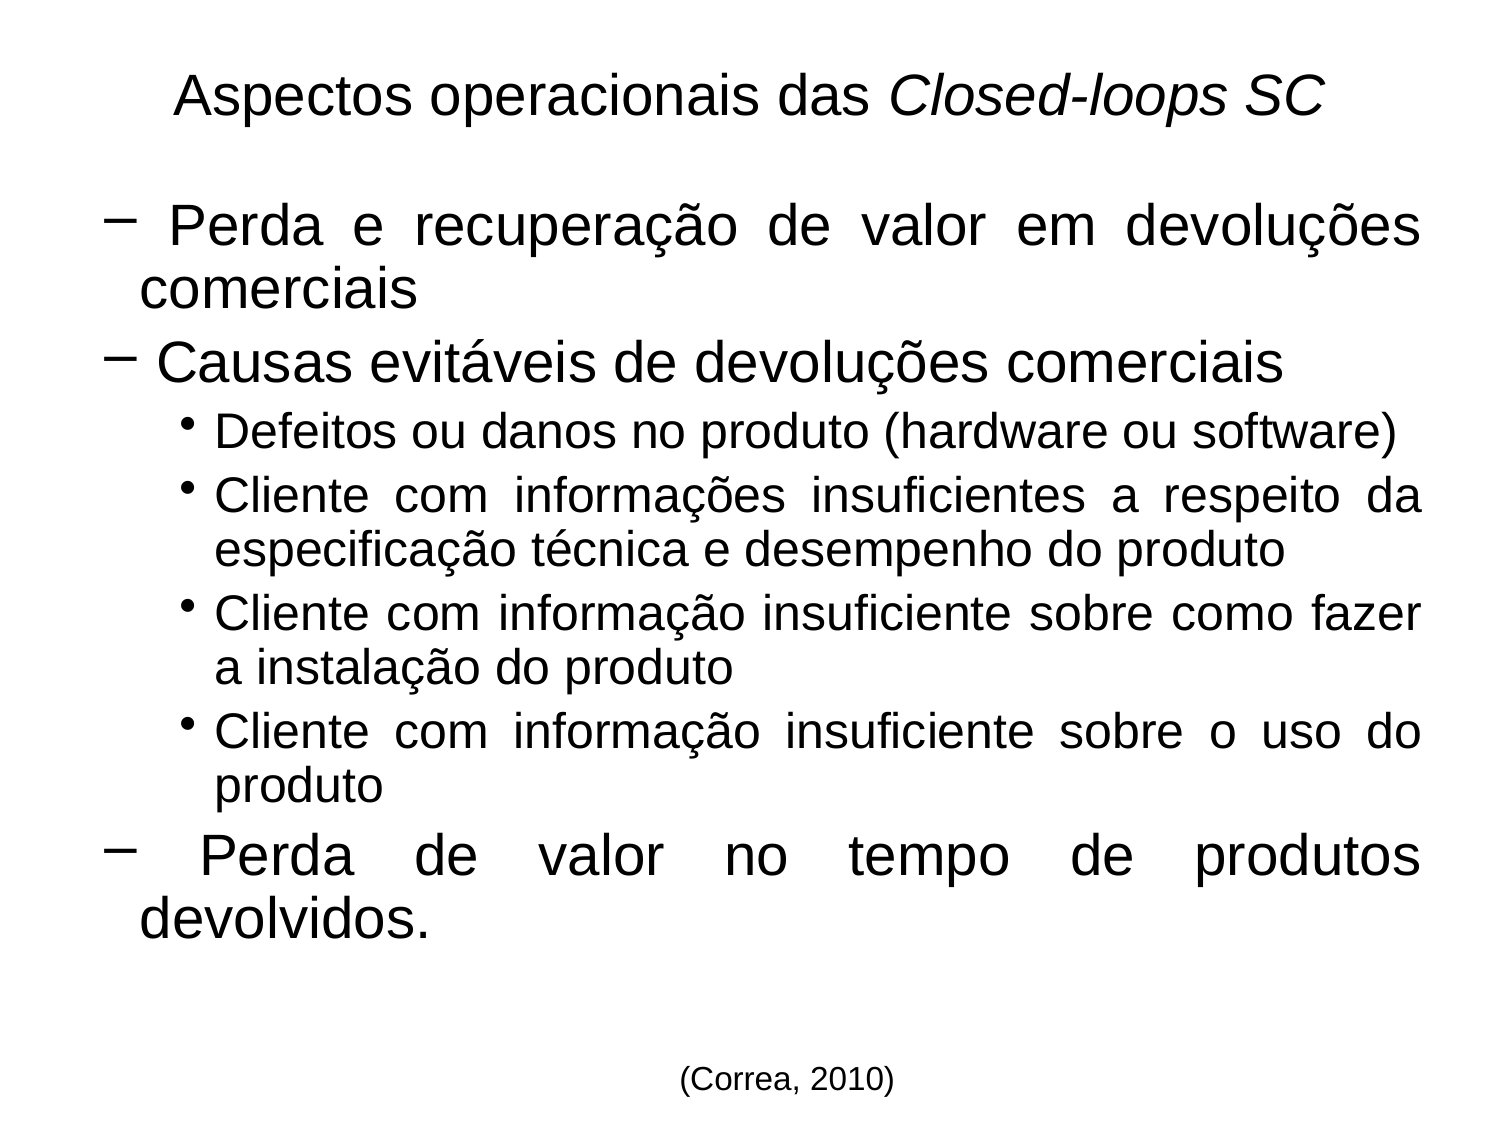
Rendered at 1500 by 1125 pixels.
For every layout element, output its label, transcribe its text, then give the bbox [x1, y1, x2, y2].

text_box Aspectos operacionais das Closed-loops SC [0, 50, 1500, 135]
text_box Perda e recuperação de valor em devoluções comerciais Causas evitáveis de devoluções comerciais Defeitos ou danos no produto (hardware ou software) Cliente com informações insuficientes a respeito da especificação técnica e desempenho do produto Cliente com informação insuficiente sobre como fazer a instalação do produto Cliente com informação insuficiente sobre o uso do produto Perda de valor no tempo de produtos devolvidos. [50, 187, 1438, 959]
text_box (Correa, 2010) [112, 1049, 1463, 1105]
